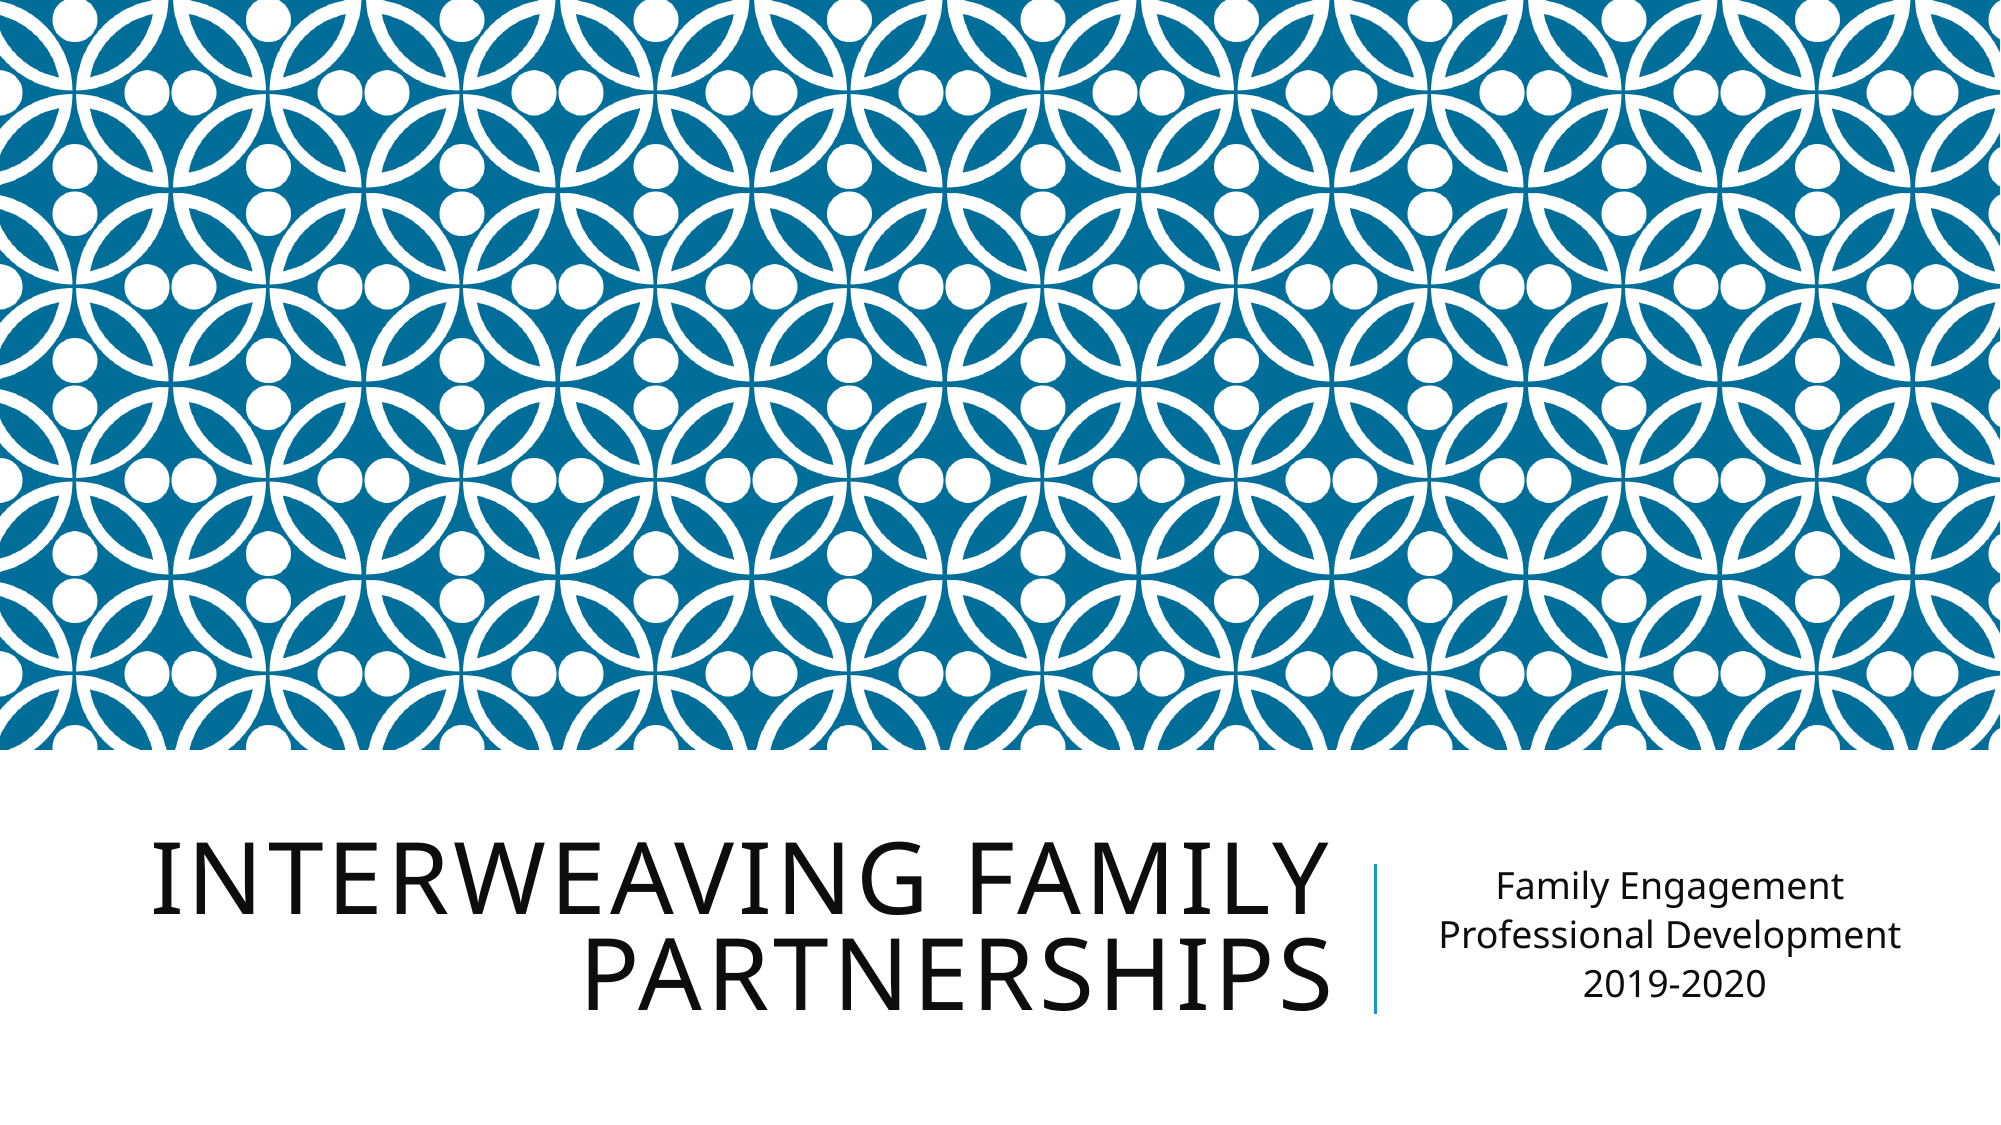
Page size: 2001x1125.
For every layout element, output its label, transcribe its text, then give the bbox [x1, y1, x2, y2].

title Interweaving Family Partnerships [75, 813, 1350, 1054]
subtitle Family Engagement Professional Development 2019-2020 [1412, 813, 1938, 1054]
